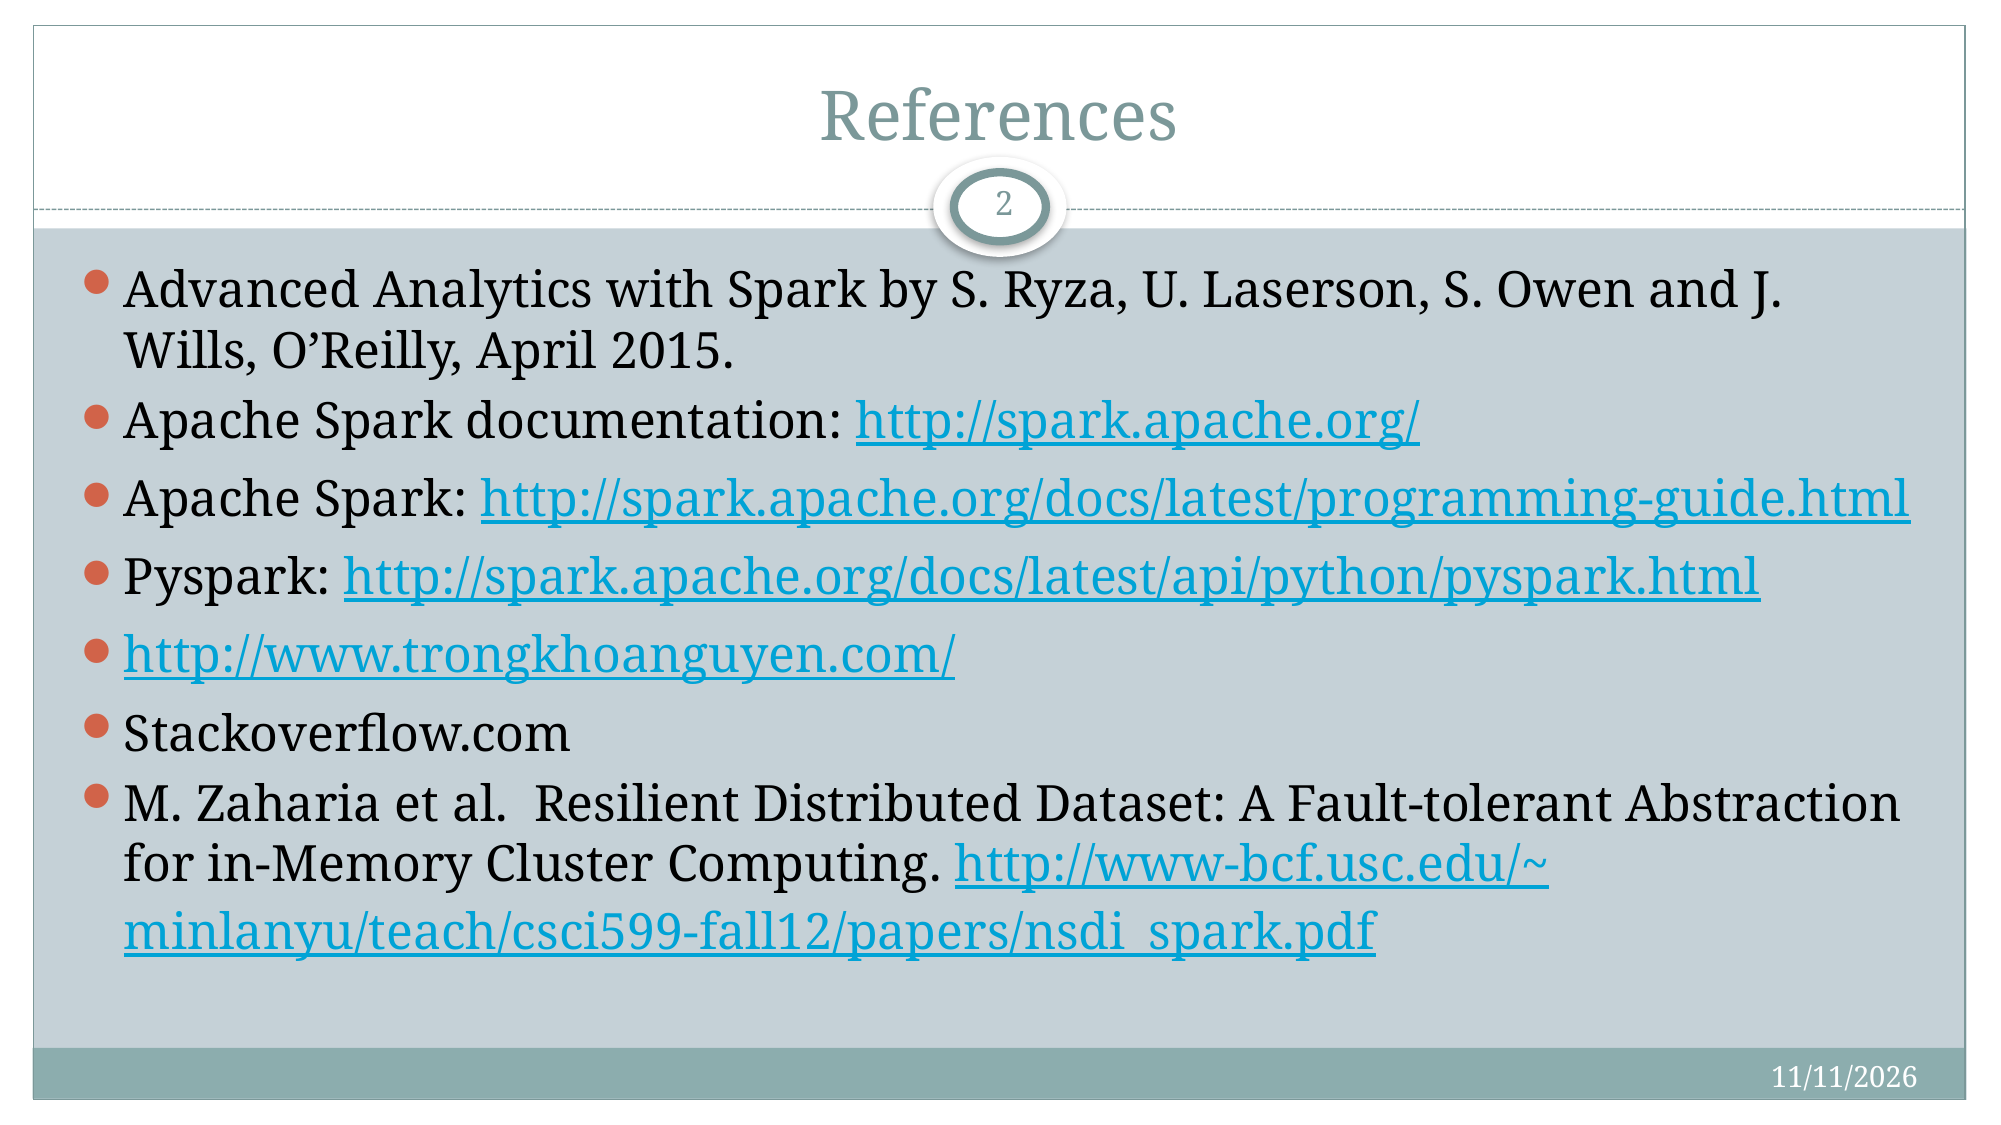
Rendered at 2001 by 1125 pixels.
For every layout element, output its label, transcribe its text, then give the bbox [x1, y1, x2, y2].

slide_number 2 [953, 168, 1054, 241]
list Advanced Analytics with Spark by S. Ryza, U. Laserson, S. Owen and J. Wills, O’Reilly, April 2015. Apache Spark documentation: http://spark.apache.org/ Apache Spark: http://spark.apache.org/docs/latest/programming-guide.html Pyspark: http://spark.apache.org/docs/latest/api/python/pyspark.html http://www.trongkhoanguyen.com/ Stackoverflow.com M. Zaharia et al. Resilient Distributed Dataset: A Fault-tolerant Abstraction for in-Memory Cluster Computing. http://www-bcf.usc.edu/~minlanyu/teach/csci599-fall12/papers/nsdi_spark.pdf [66, 250, 1926, 1001]
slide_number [1266, 1050, 1933, 1111]
title References [66, 37, 1933, 162]
